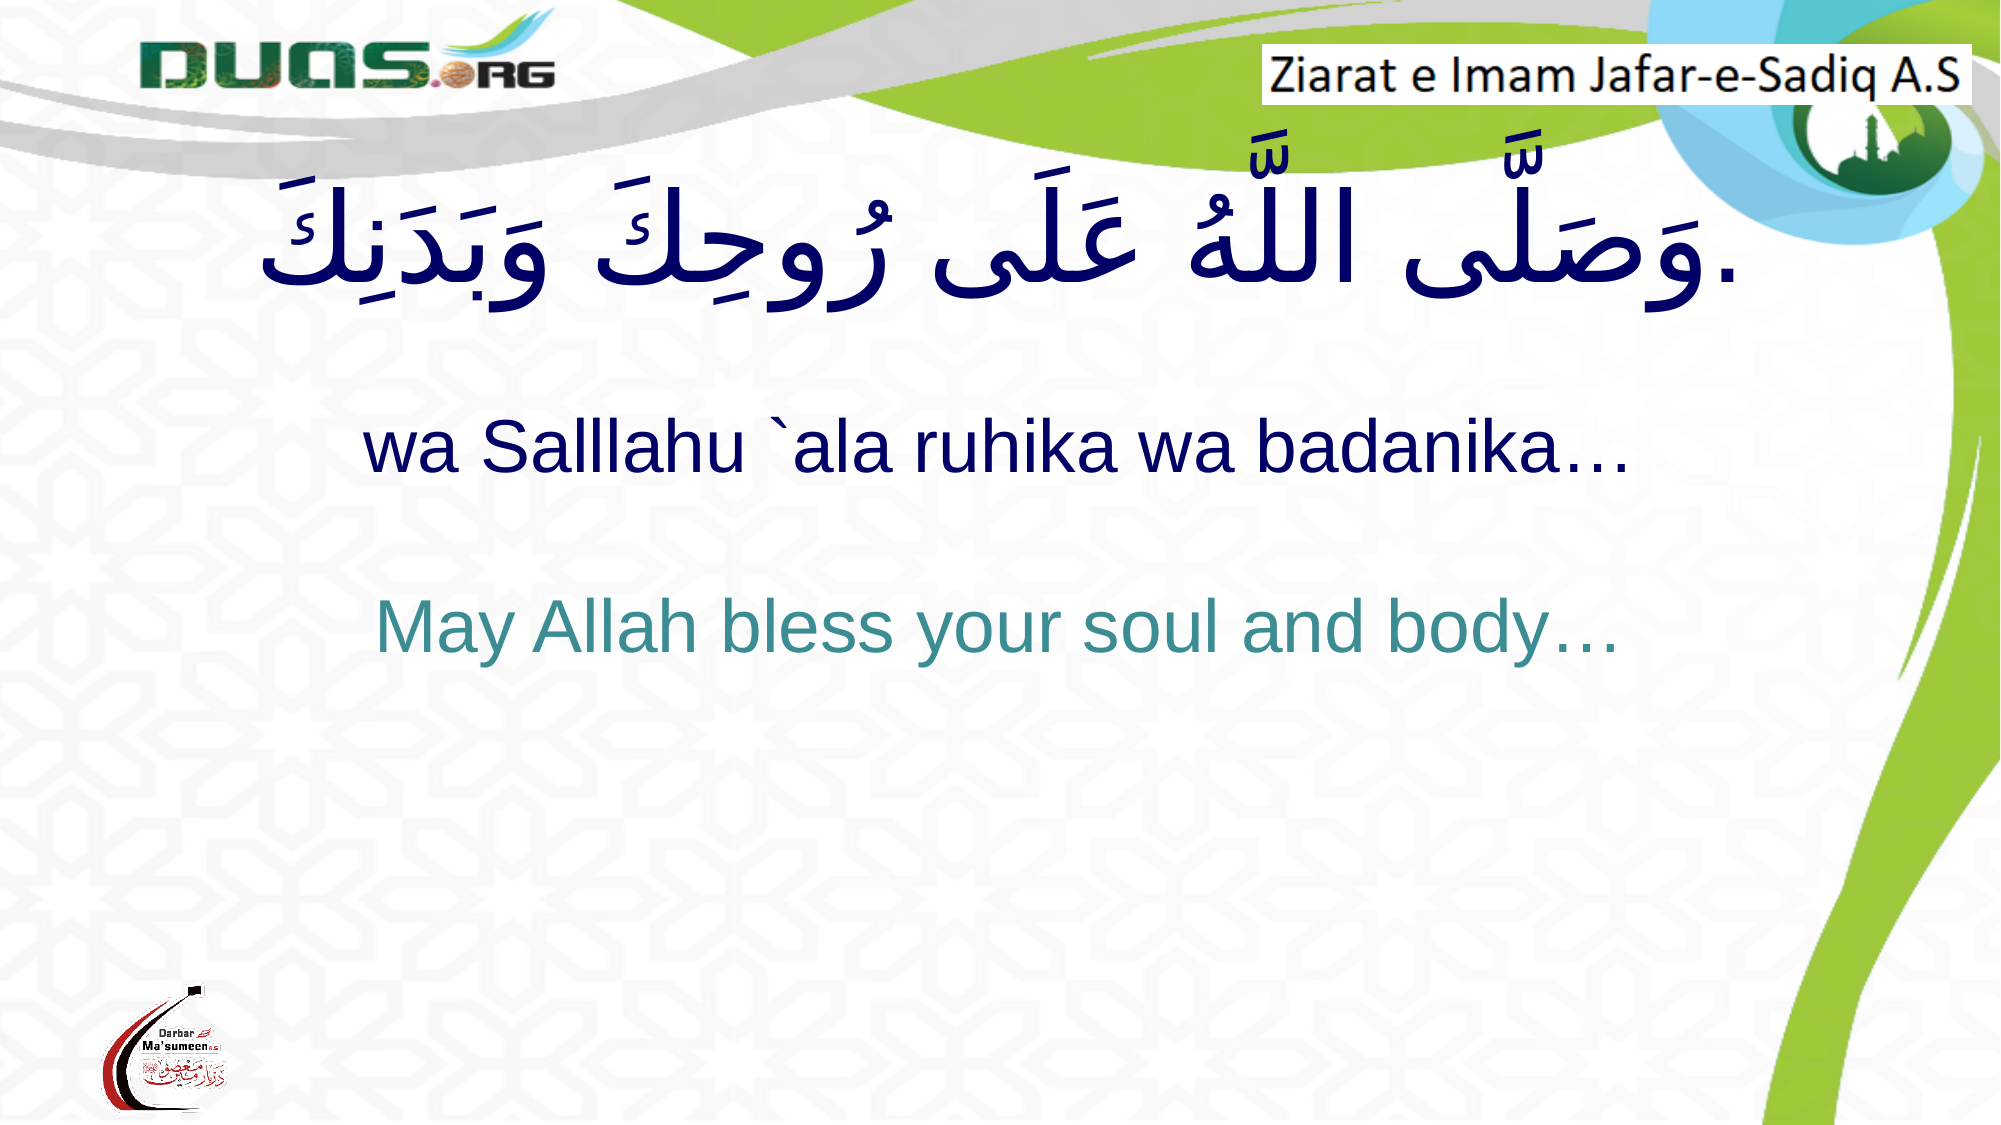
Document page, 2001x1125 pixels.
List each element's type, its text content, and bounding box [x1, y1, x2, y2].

title وَصَلَّى اللَّهُ عَلَى رُوحِكَ وَبَدَنِكَ. wa Salllahu `ala ruhika wa badanika… May Allah bless your soul and body… [150, 149, 1850, 975]
picture [0, 0, 2001, 1125]
